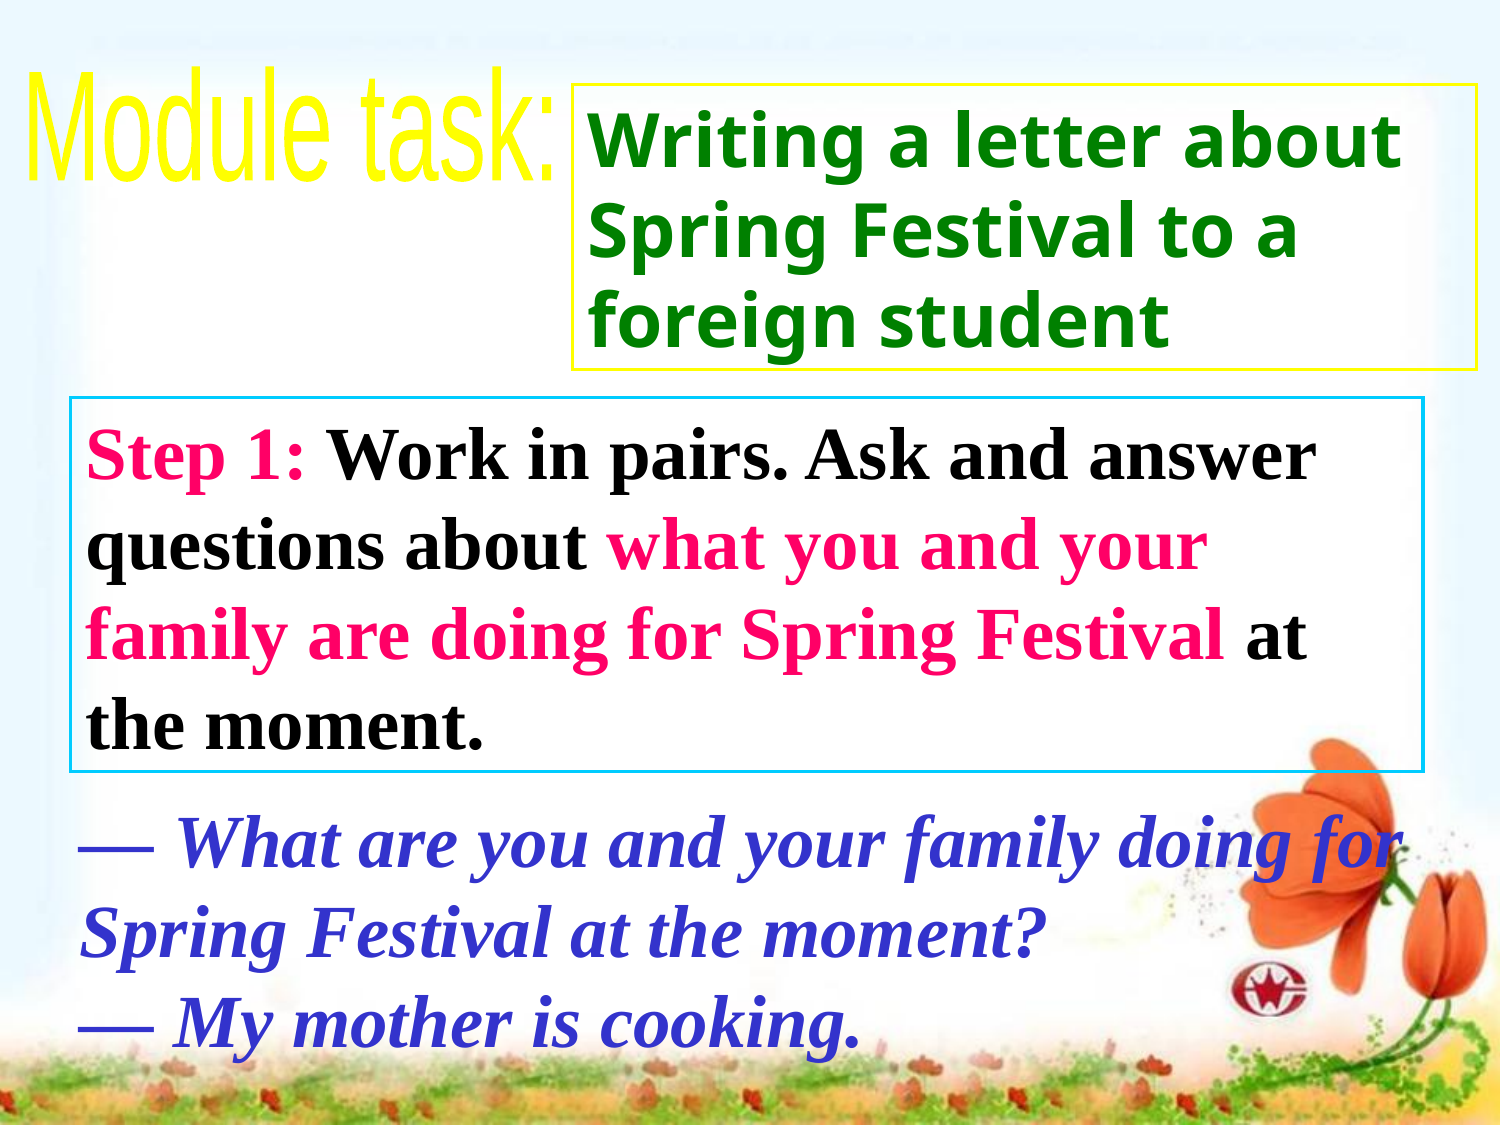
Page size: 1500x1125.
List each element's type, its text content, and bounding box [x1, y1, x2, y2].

text_box Step 1: Work in pairs. Ask and answer questions about what you and your family are doing for Spring Festival at the moment. [70, 397, 1424, 772]
text_box — What are you and your family doing for Spring Festival at the moment? — My mother is cooking. [64, 784, 1459, 1070]
text_box Writing a letter about Spring Festival to a foreign student [572, 84, 1477, 370]
picture [0, 0, 1500, 1125]
